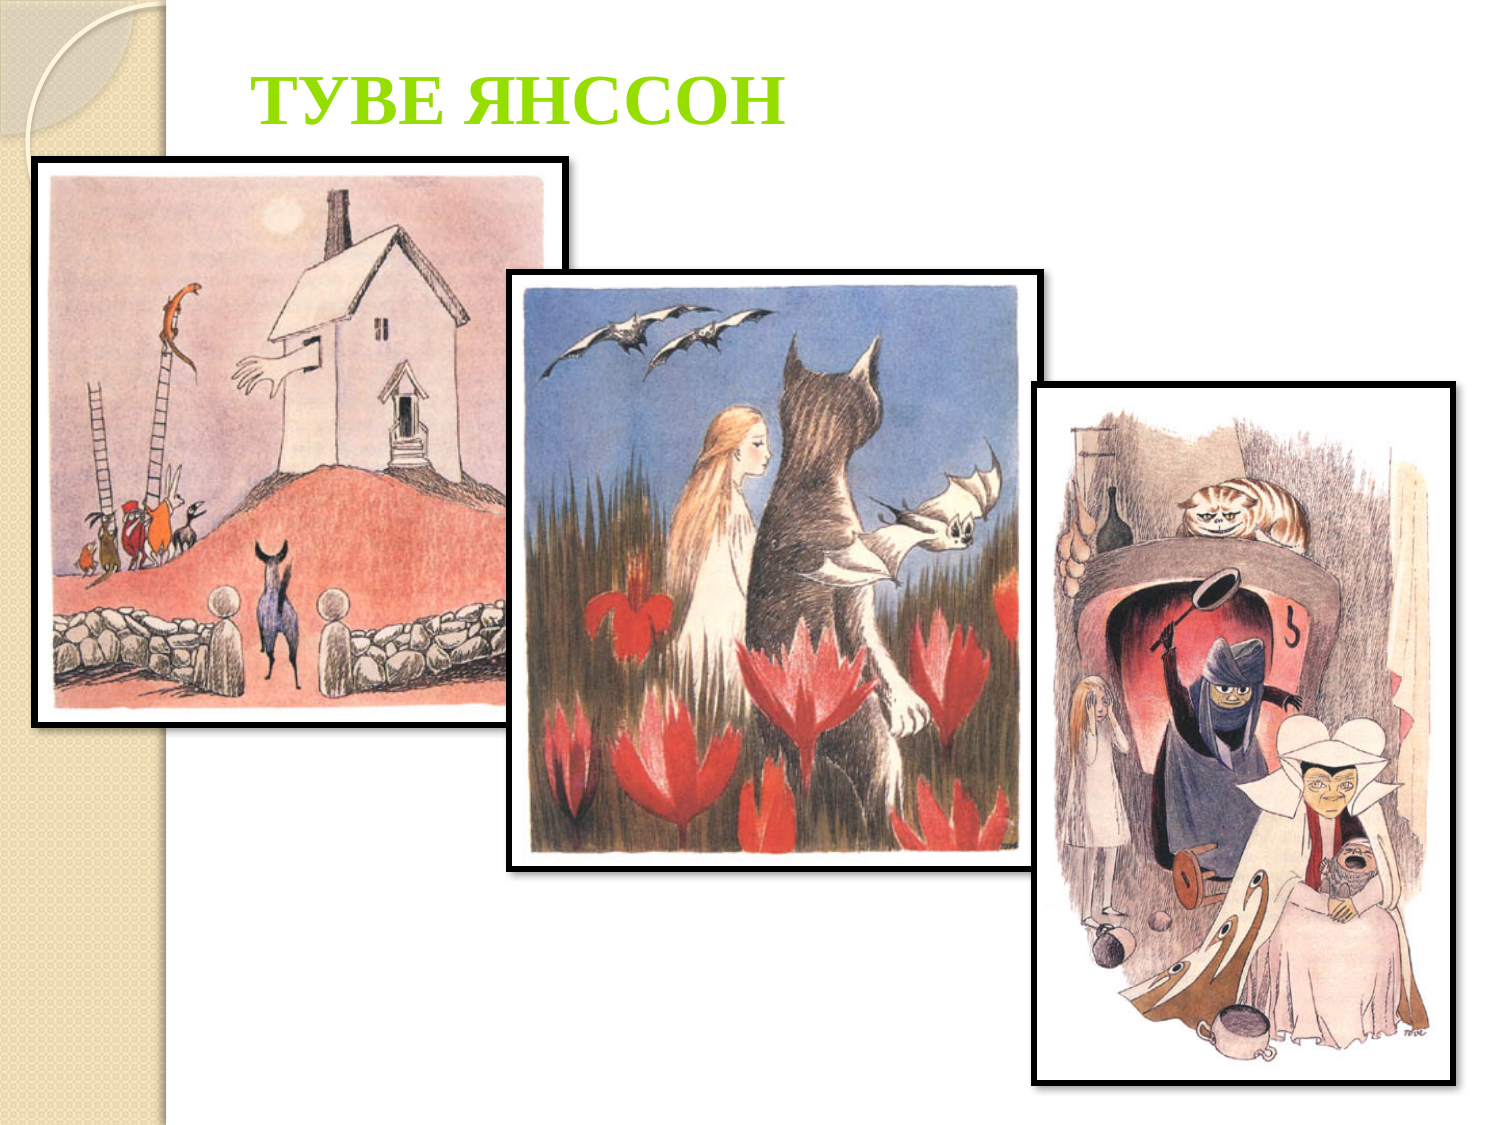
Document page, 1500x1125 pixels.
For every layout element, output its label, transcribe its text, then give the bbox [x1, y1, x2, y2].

title ТУВЕ ЯНССОН [235, 45, 1466, 233]
picture [37, 162, 1451, 1080]
